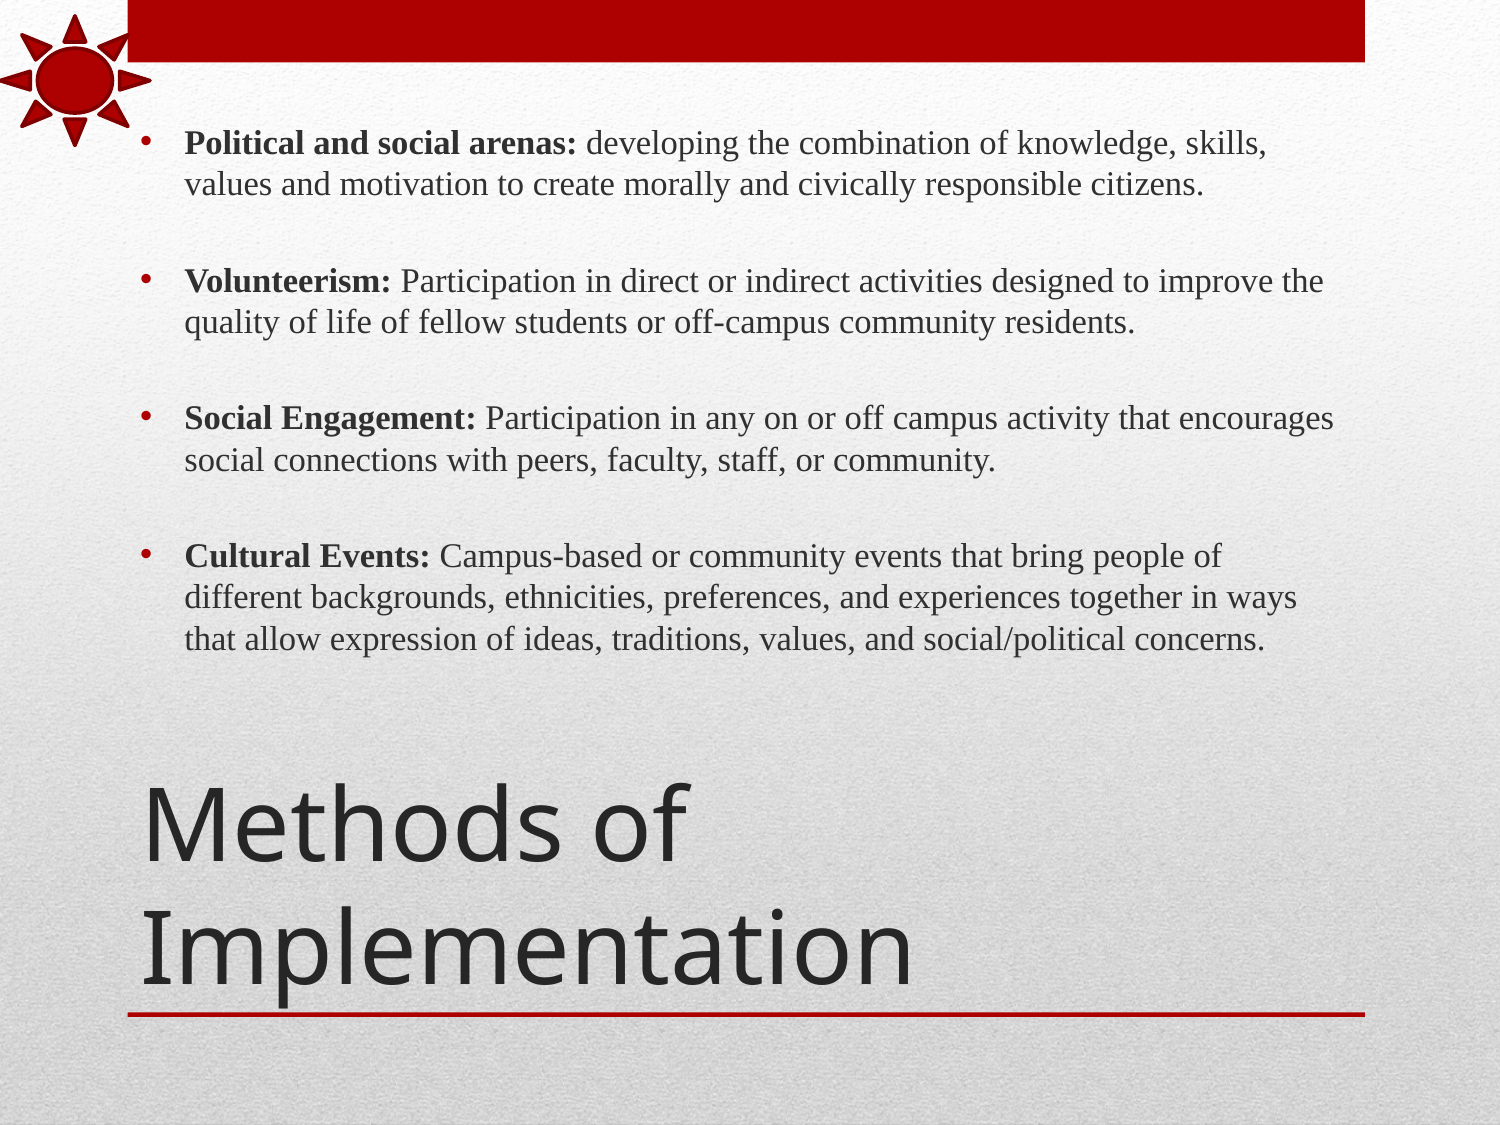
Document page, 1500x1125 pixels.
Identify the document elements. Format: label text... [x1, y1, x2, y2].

text_box [20, 99, 53, 129]
title Methods of Implementation [125, 750, 1238, 1013]
text_box [20, 33, 53, 62]
text_box [62, 117, 88, 148]
text_box [35, 46, 115, 115]
text_box [62, 13, 88, 44]
text_box [97, 33, 130, 62]
text_box [97, 99, 130, 129]
list Political and social arenas: developing the combination of knowledge, skills, values and motivation to create morally and civically responsible citizens. Volunteerism: Participation in direct or indirect activities designed to improve the quality of life of fellow students or off-campus community residents. Social Engagement: Participation in any on or off campus activity that encourages social connections with peers, faculty, staff, or community. Cultural Events: Campus-based or community events that bring people of different backgrounds, ethnicities, preferences, and experiences together in ways that allow expression of ideas, traditions, values, and social/political concerns. [125, 112, 1363, 750]
text_box [117, 69, 152, 92]
text_box [0, 69, 33, 92]
